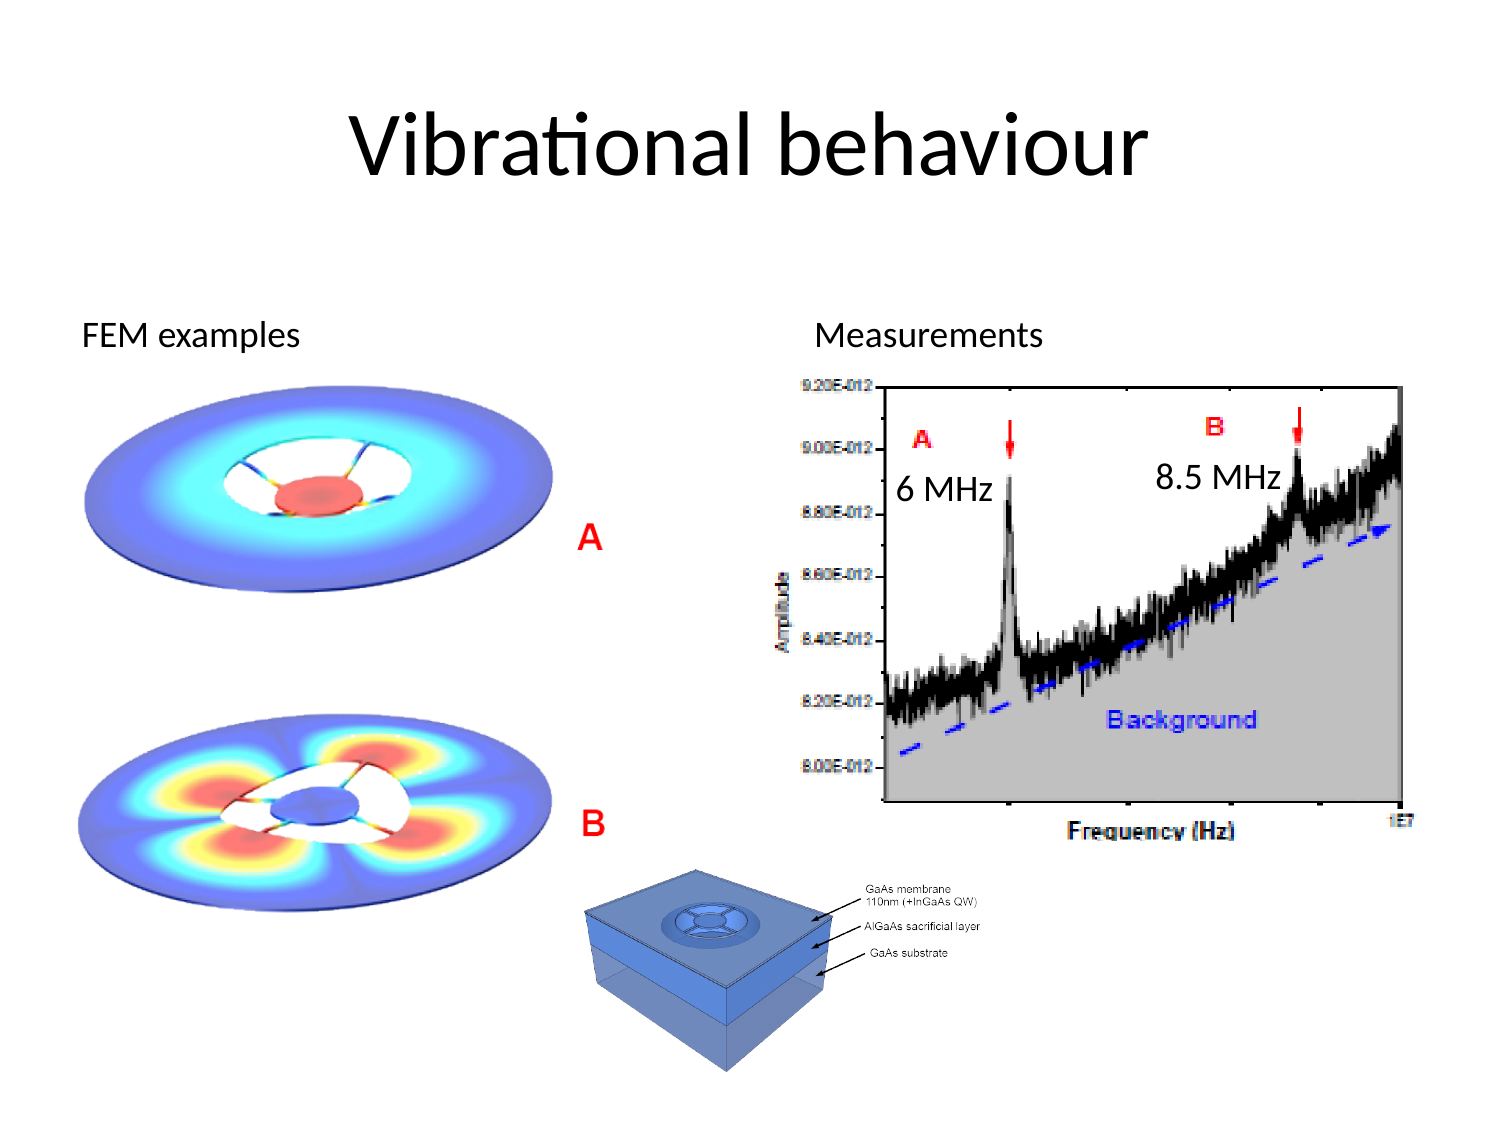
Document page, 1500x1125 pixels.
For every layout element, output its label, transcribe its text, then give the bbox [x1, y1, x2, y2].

picture [773, 361, 1452, 842]
picture [76, 385, 980, 1072]
text_box FEM examples [67, 302, 317, 363]
text_box Measurements [799, 302, 1059, 360]
title Vibrational behaviour [75, 45, 1425, 233]
